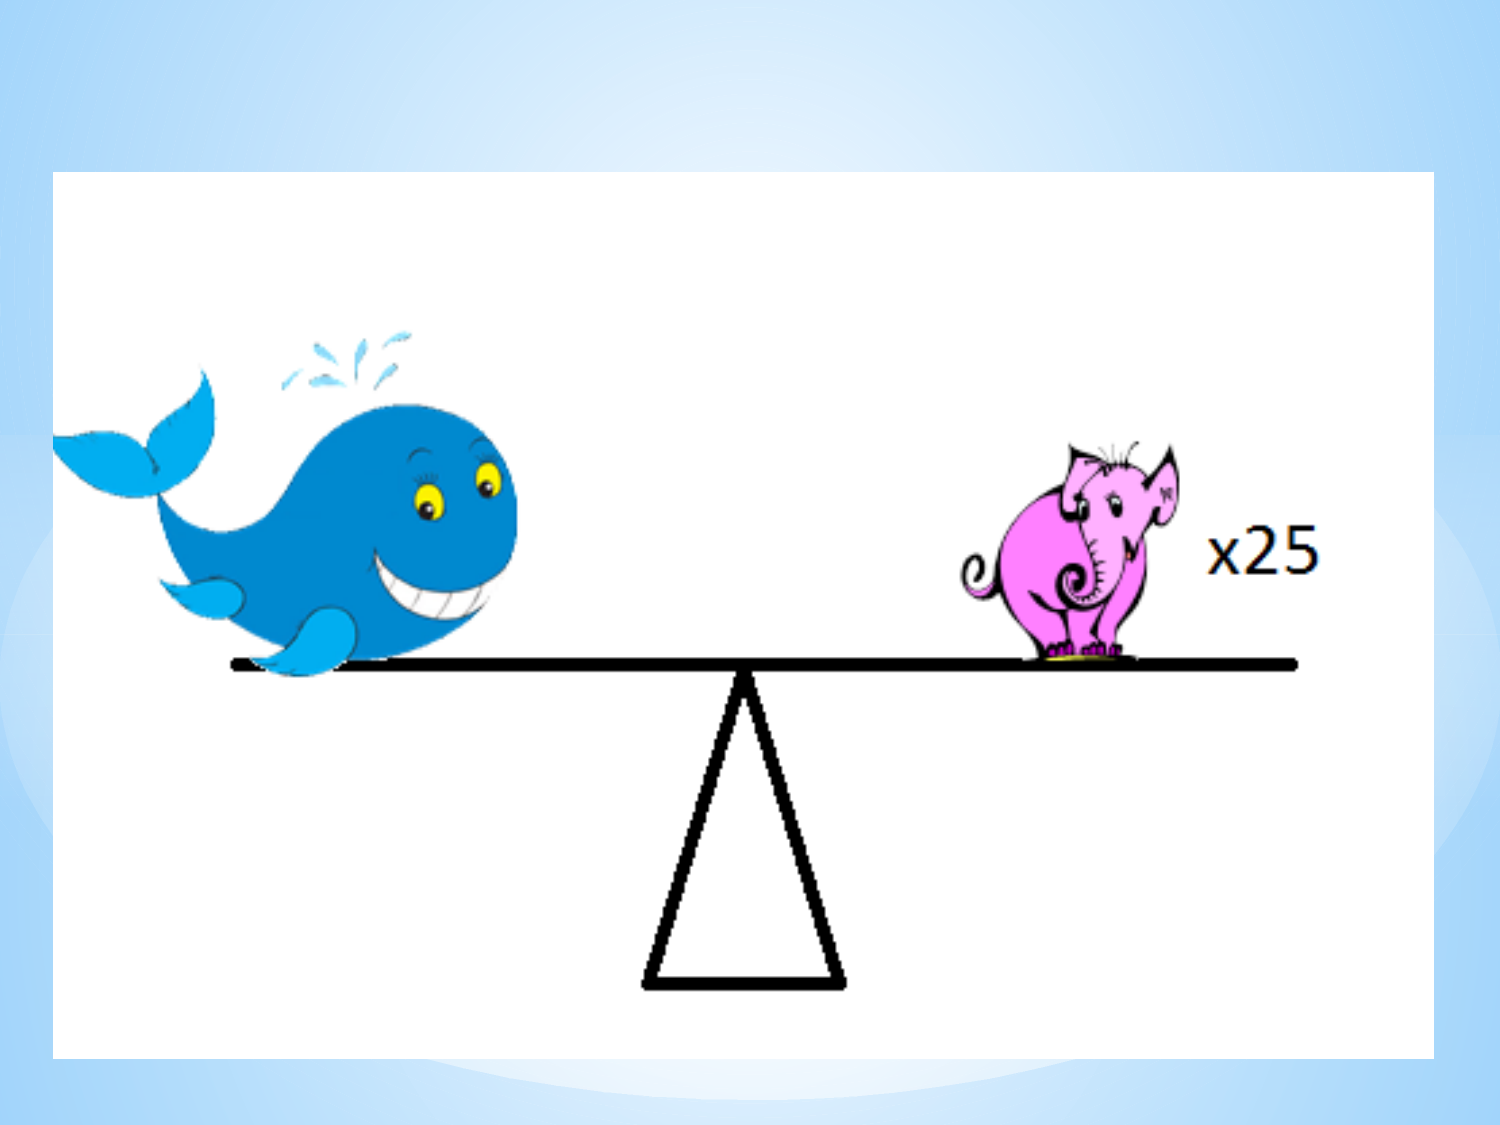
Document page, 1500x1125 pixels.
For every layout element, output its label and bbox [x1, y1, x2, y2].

picture [52, 172, 1434, 1059]
